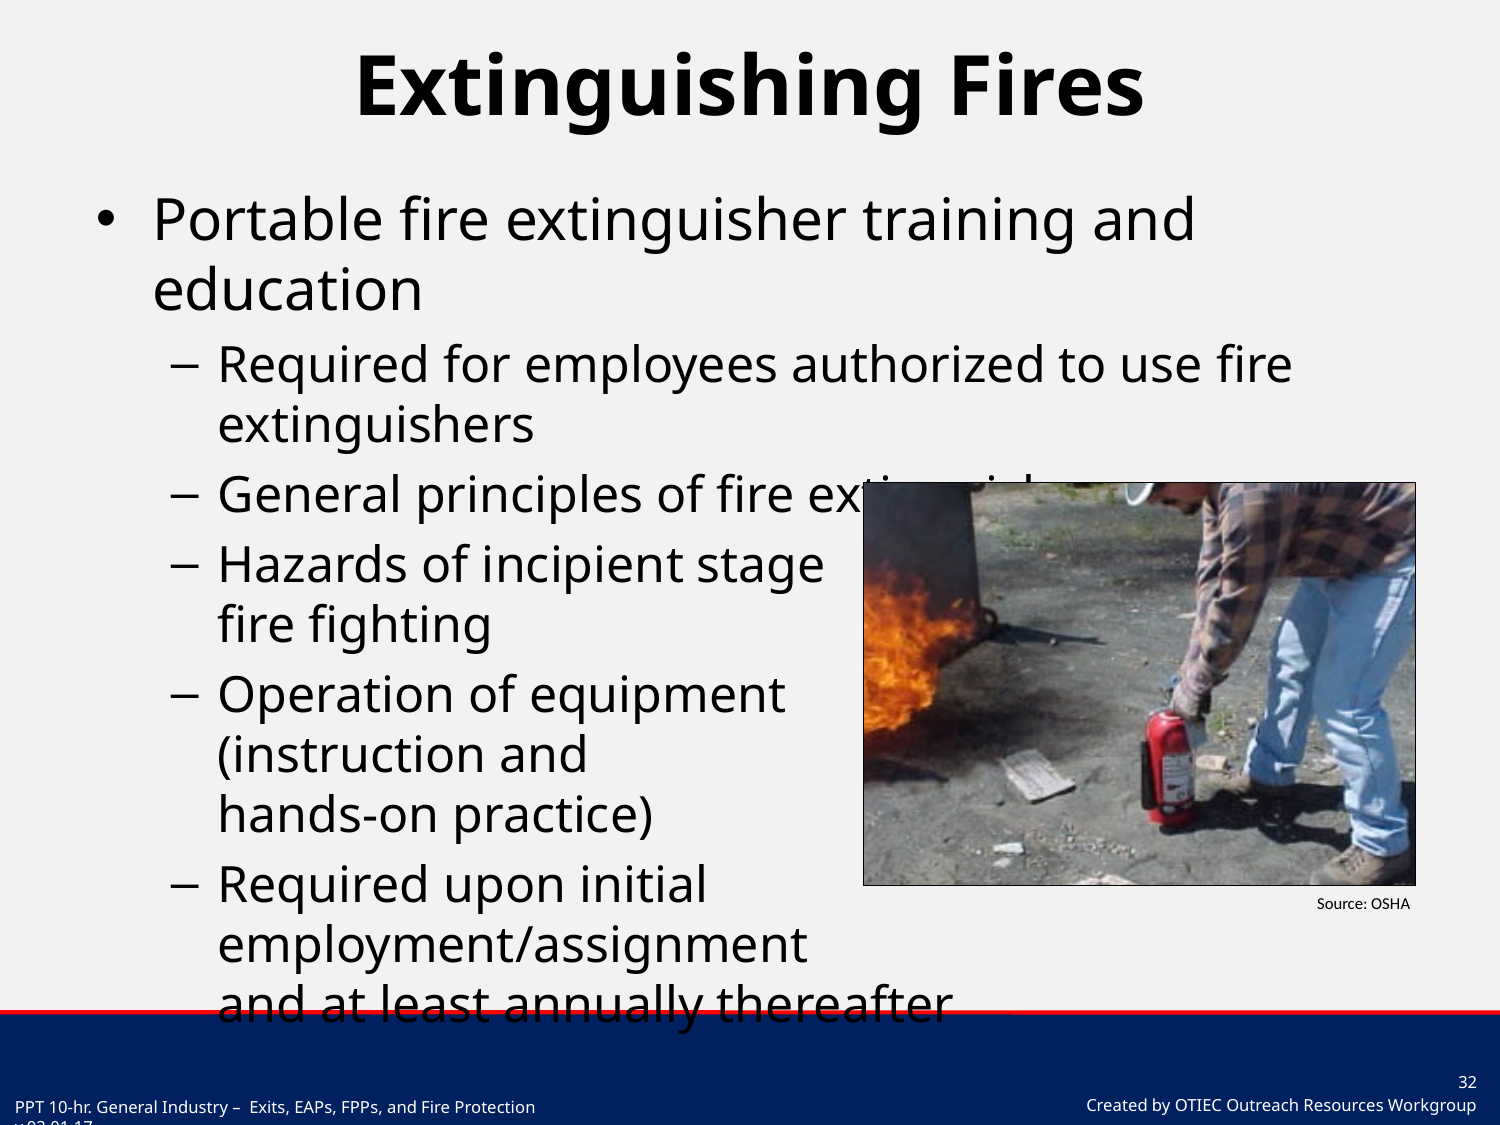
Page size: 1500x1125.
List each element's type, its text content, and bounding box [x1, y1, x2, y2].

picture [863, 482, 1416, 887]
list Portable fire extinguisher training and education Required for employees authorized to use fire extinguishers General principles of fire extinguisher use Hazards of incipient stage fire fighting Operation of equipment (instruction and hands-on practice) Required upon initial employment/assignment and at least annually thereafter [81, 174, 1407, 1005]
text_box Source: OSHA [1287, 886, 1425, 921]
title Extinguishing Fires [75, 24, 1425, 150]
